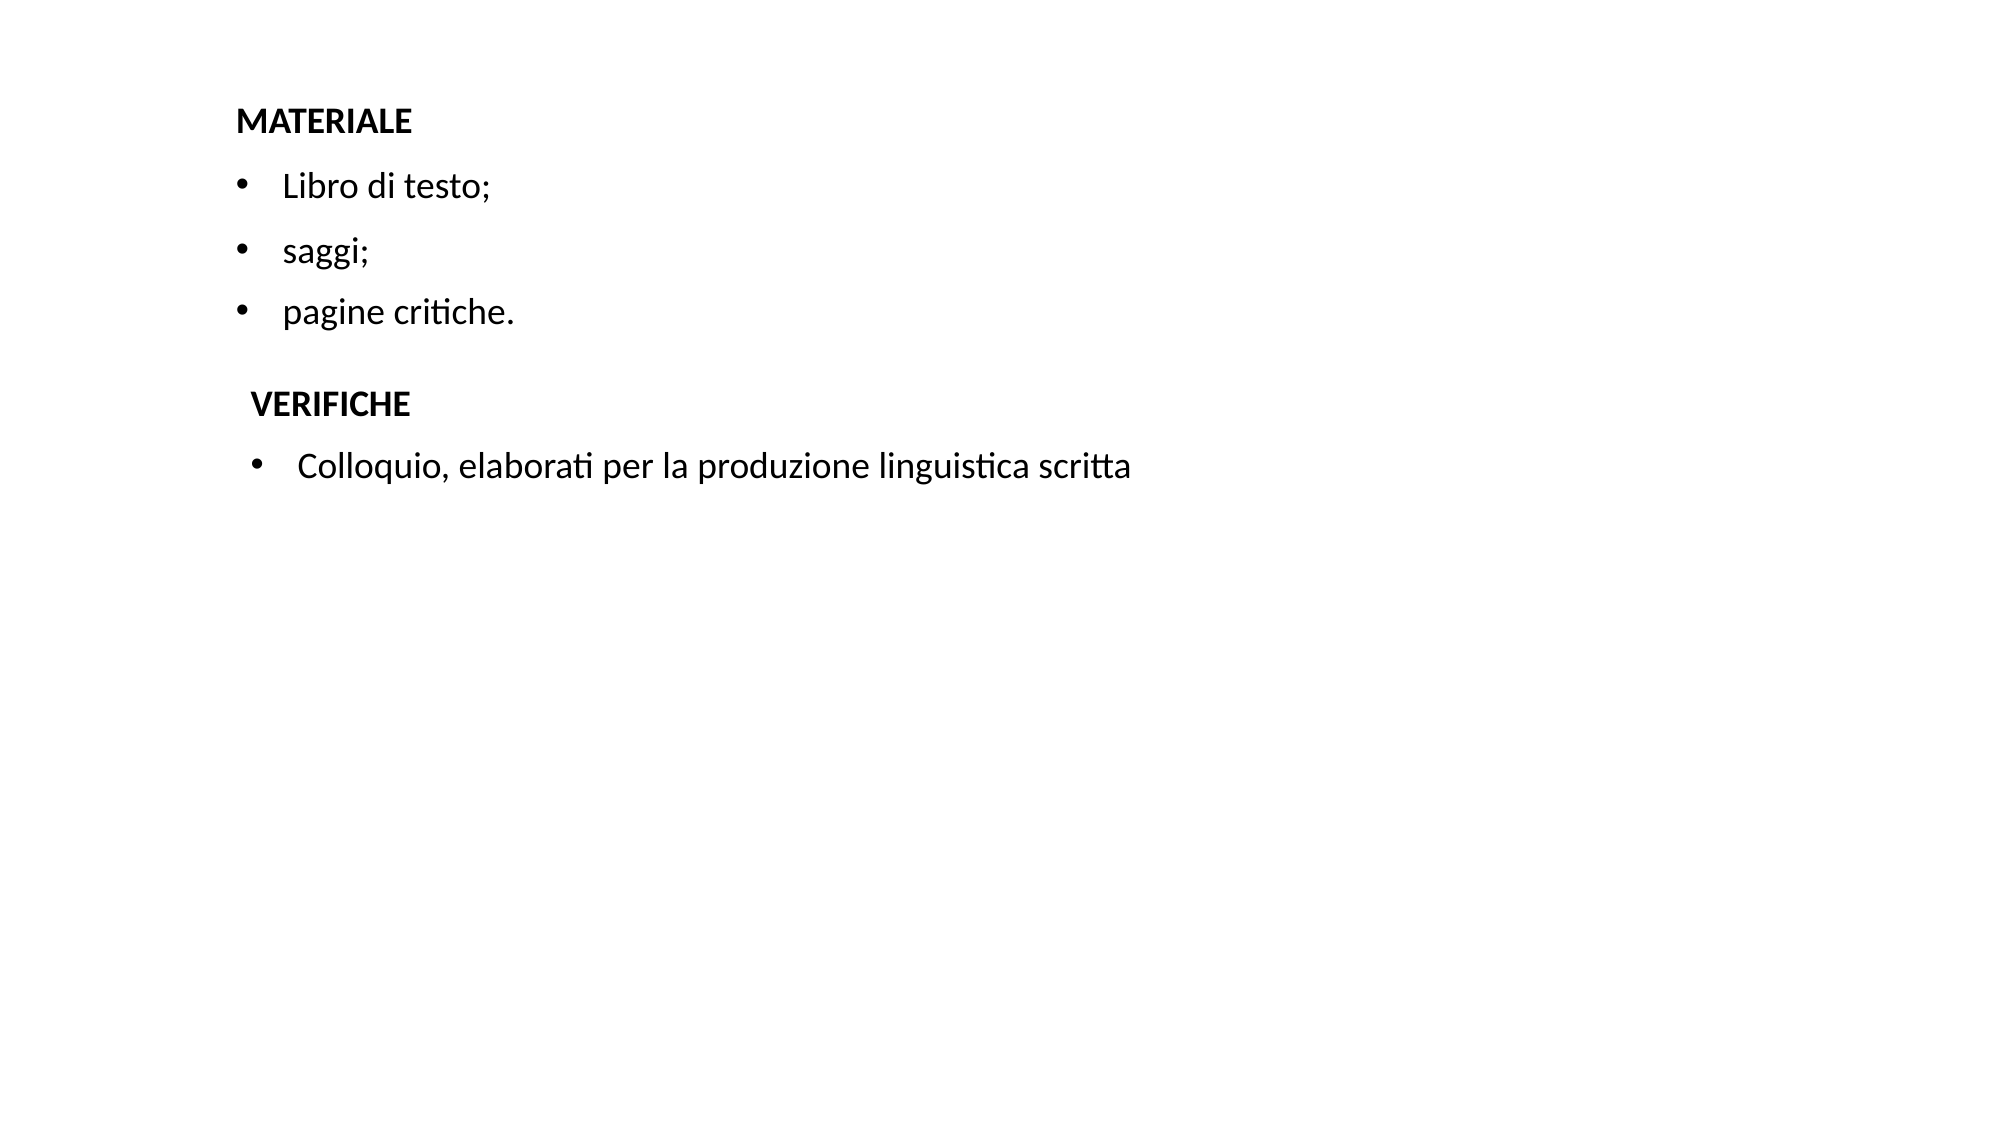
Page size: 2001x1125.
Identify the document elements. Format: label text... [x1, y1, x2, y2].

text_box VERIFICHE Colloquio, elaborati per la produzione linguistica scritta [235, 368, 1236, 493]
text_box MATERIALE Libro di testo; saggi; pagine critiche. [221, 85, 1222, 340]
